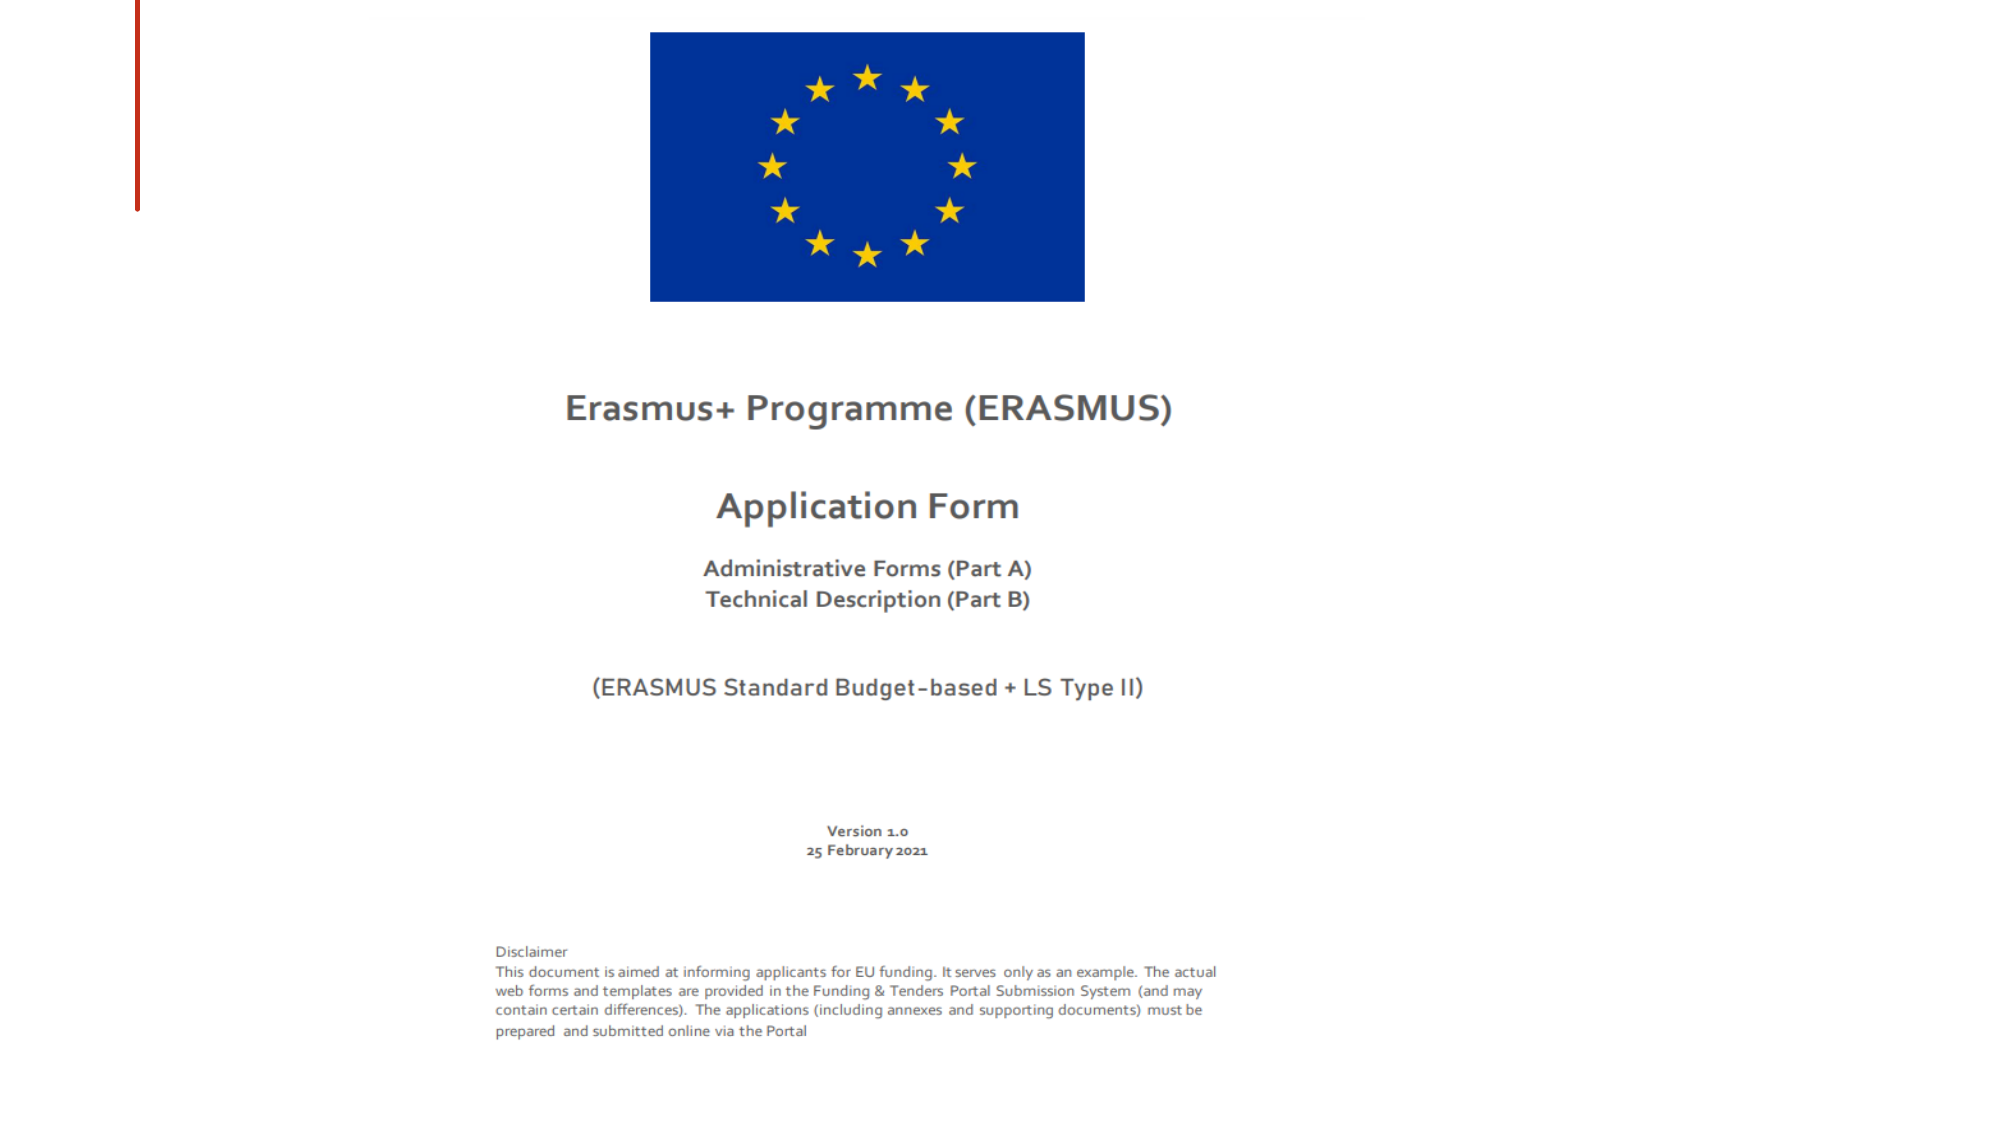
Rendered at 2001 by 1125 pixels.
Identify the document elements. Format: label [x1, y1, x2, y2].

picture [369, 17, 1366, 1056]
